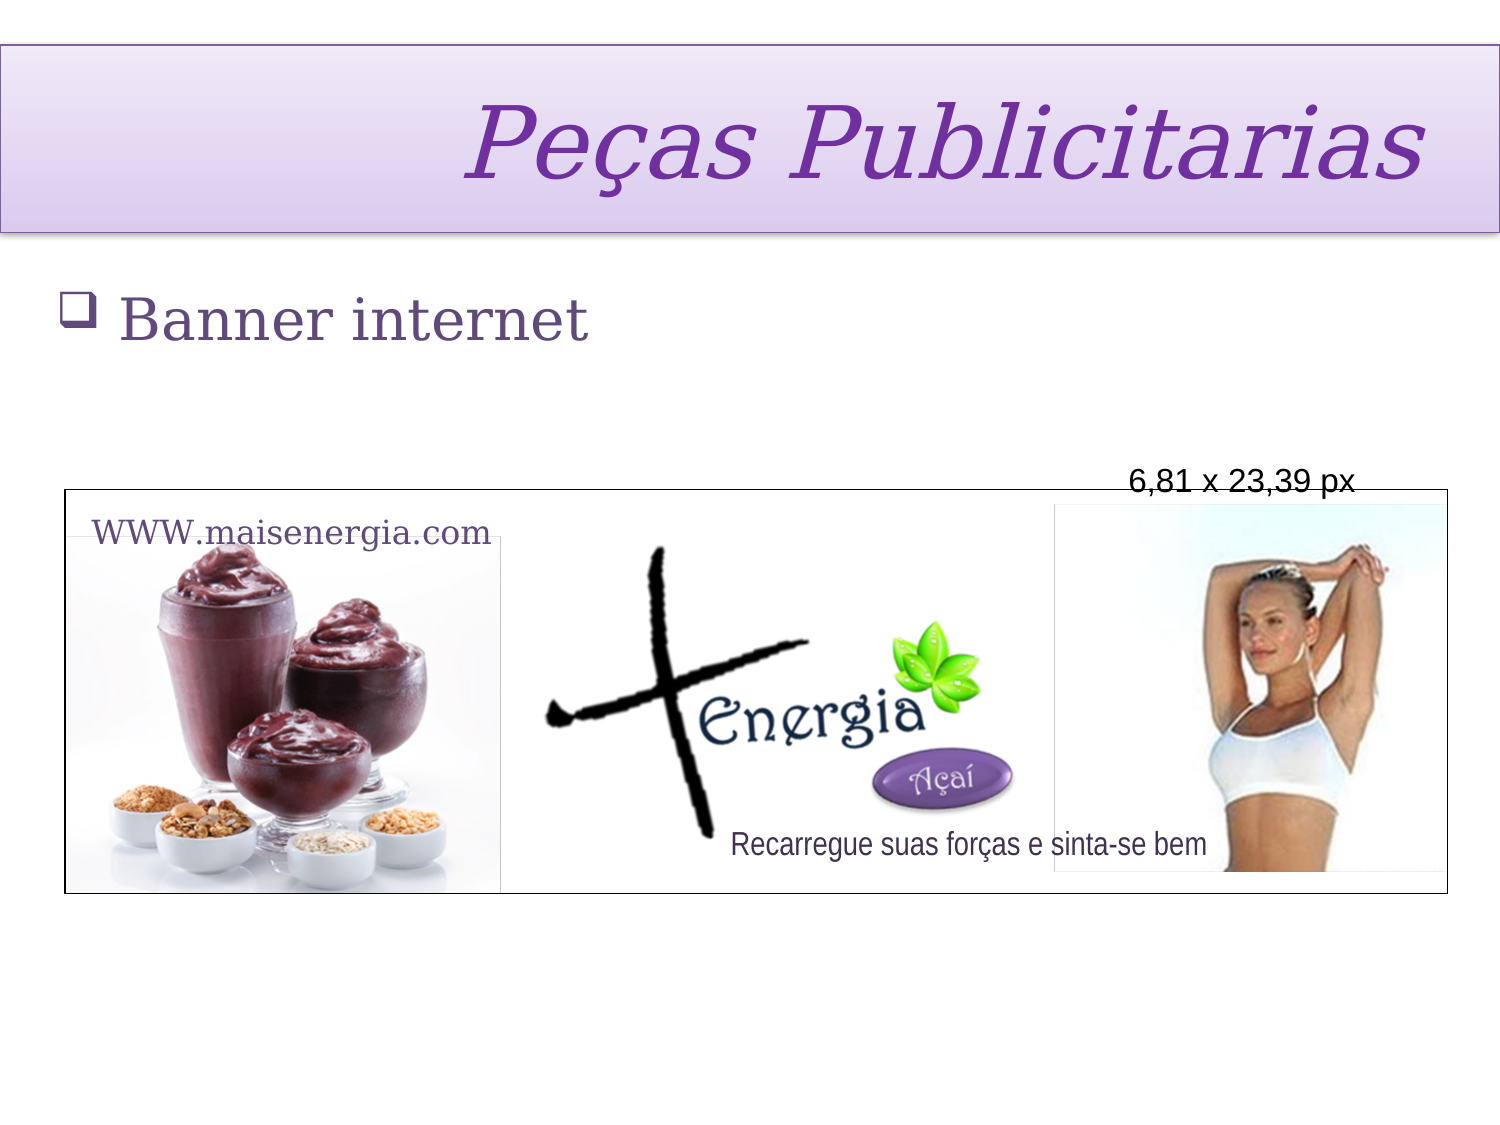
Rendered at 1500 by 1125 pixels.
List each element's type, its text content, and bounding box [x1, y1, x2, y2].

text_box Banner internet [41, 274, 1500, 360]
title Peças Publicitarias [0, 44, 1500, 233]
text_box 6,81 x 23,39 px [1104, 411, 1500, 507]
picture [65, 490, 1448, 893]
